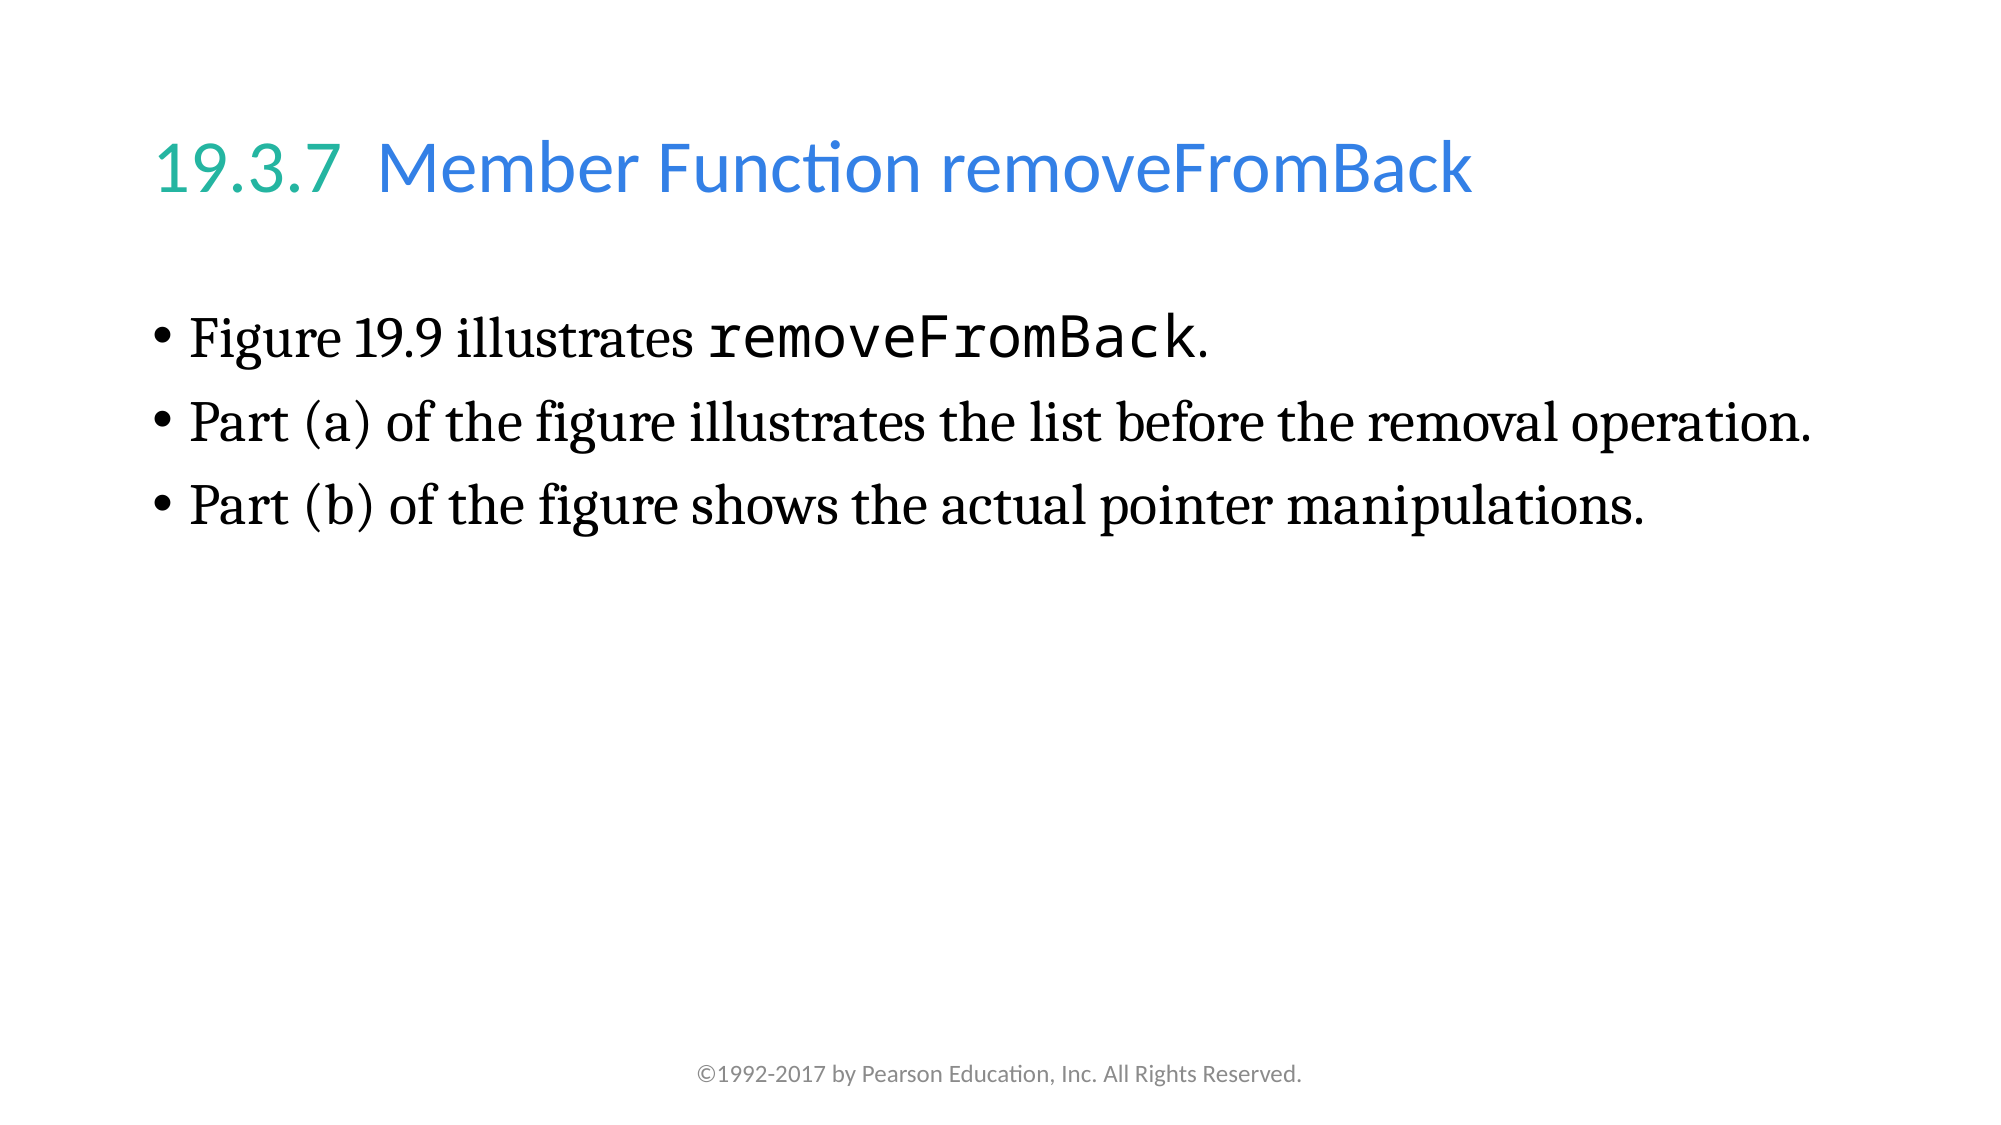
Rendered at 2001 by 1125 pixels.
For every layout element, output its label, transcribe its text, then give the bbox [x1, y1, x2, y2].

footer ©1992-2017 by Pearson Education, Inc. All Rights Reserved. [662, 1042, 1338, 1103]
title 19.3.7 Member Function removeFromBack [137, 59, 1863, 278]
list Figure 19.9 illustrates removeFromBack. Part (a) of the figure illustrates the list before the removal operation. Part (b) of the figure shows the actual pointer manipulations. [137, 299, 1863, 1014]
